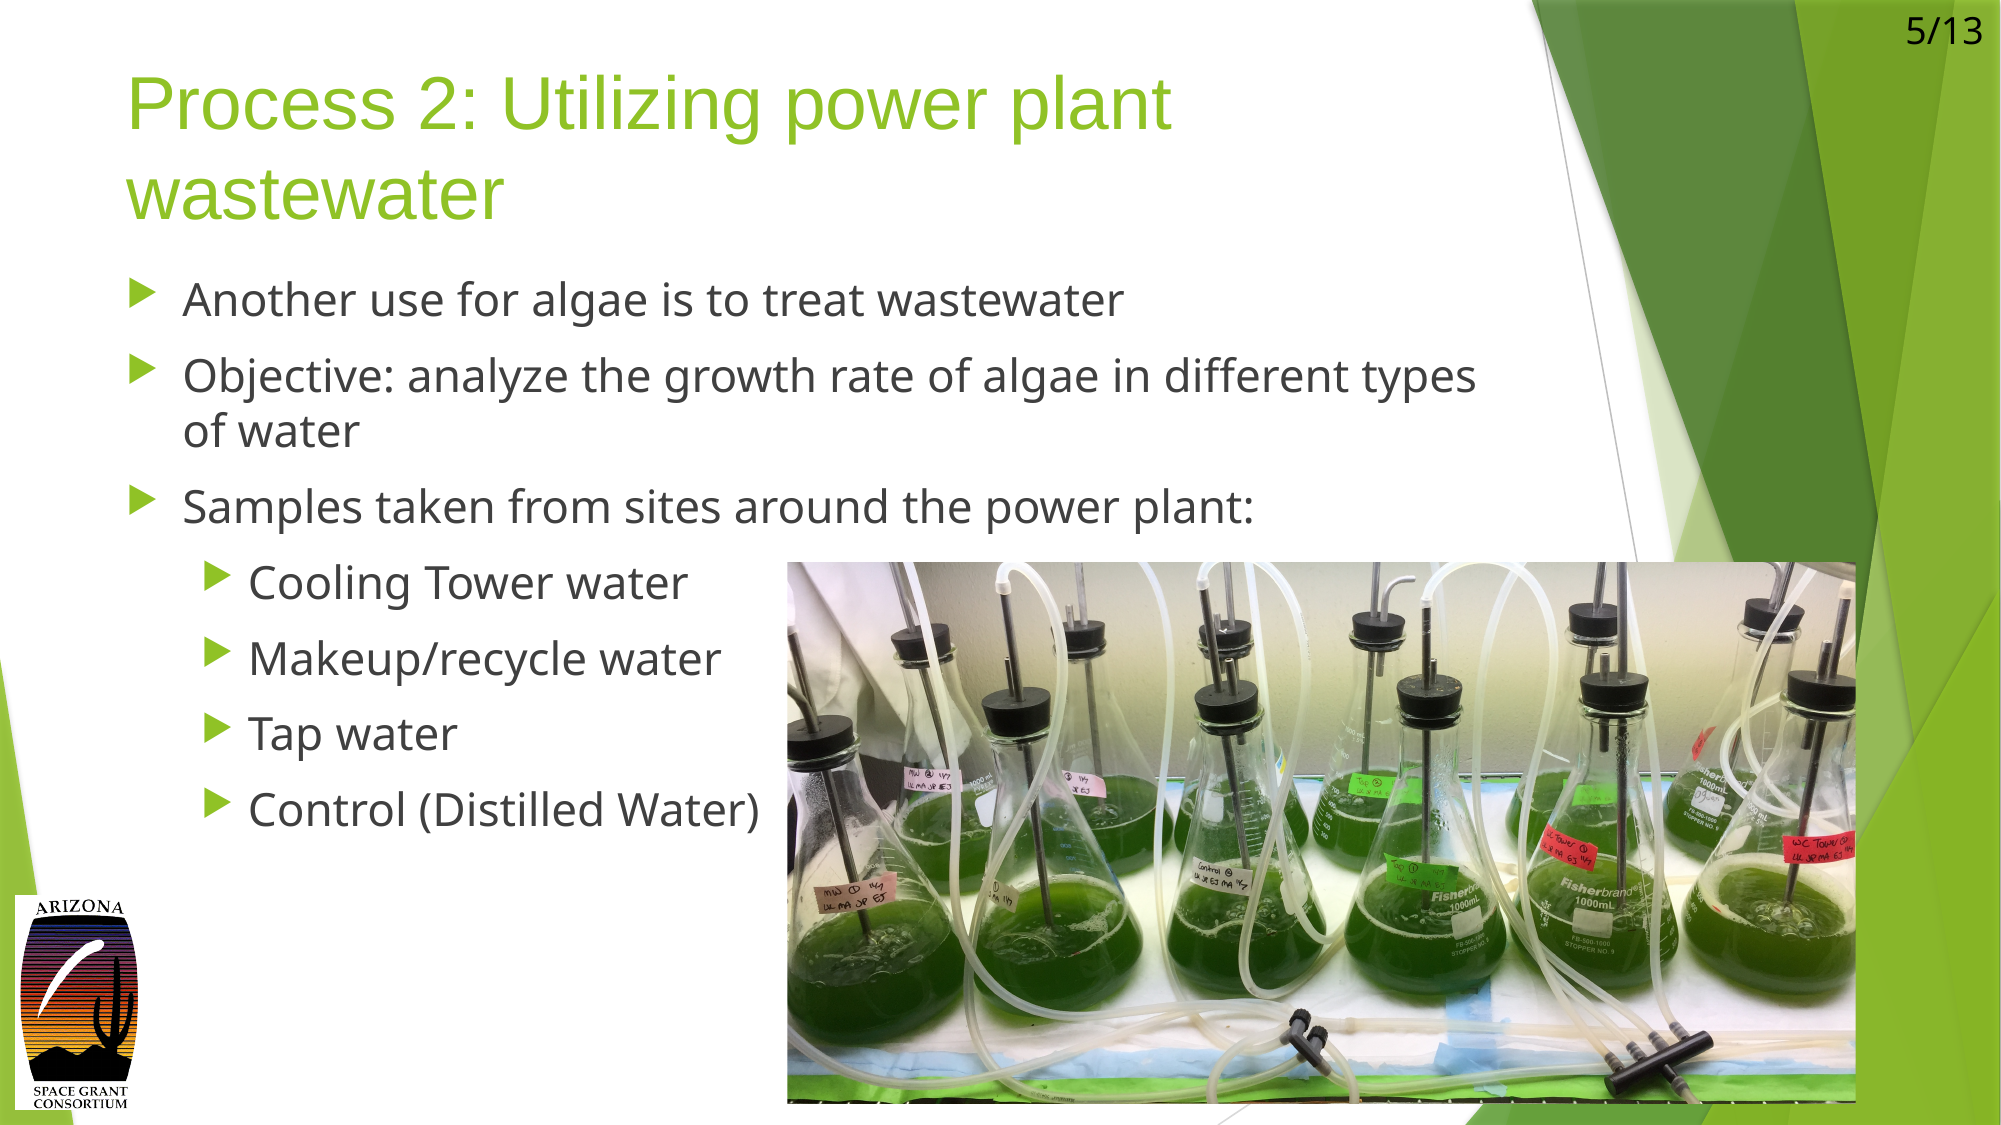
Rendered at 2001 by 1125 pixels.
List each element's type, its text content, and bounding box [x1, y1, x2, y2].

list Another use for algae is to treat wastewater Objective: analyze the growth rate of algae in different types of water Samples taken from sites around the power plant: Cooling Tower water Makeup/recycle water Tap water Control (Distilled Water) [111, 263, 1522, 900]
picture [14, 894, 142, 1112]
title Process 2: Utilizing power plant wastewater [111, 46, 1522, 263]
picture [786, 561, 1857, 1104]
text_box 5/13 [1890, 0, 2000, 60]
